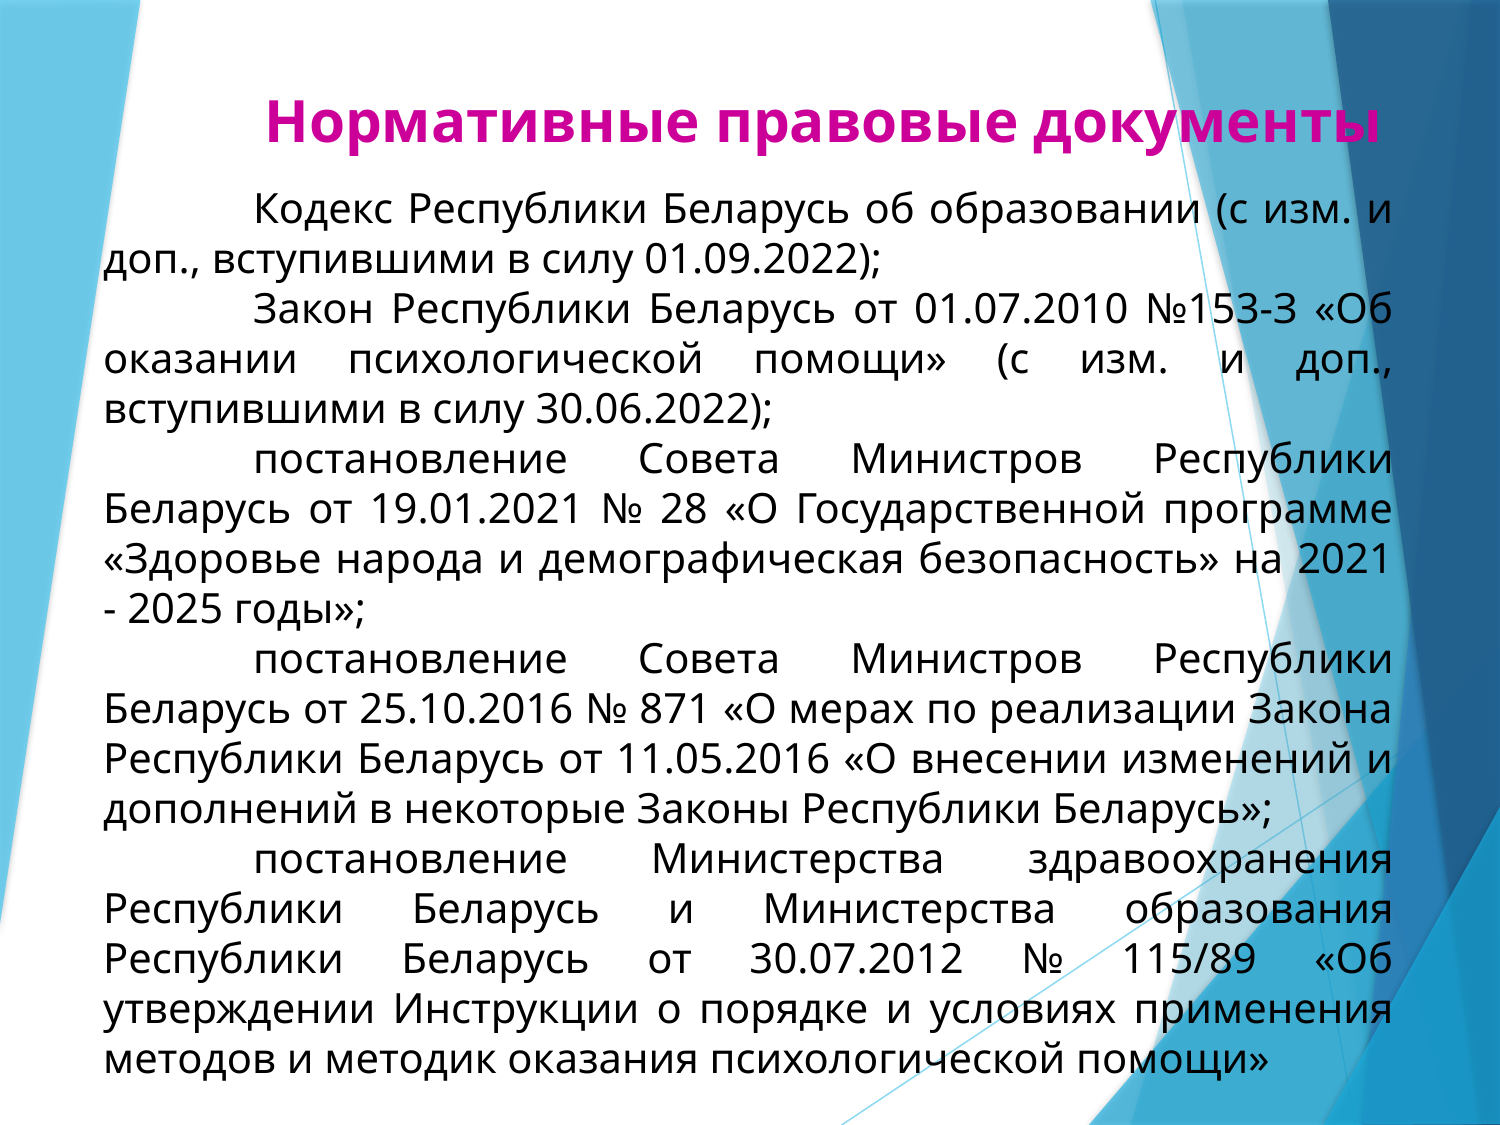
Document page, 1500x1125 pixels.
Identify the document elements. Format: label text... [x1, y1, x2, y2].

text_box Нормативные правовые документы [0, 76, 1497, 162]
text_box [88, 166, 1421, 1094]
text_box Кодекс Республики Беларусь об образовании (с изм. и доп., вступившими в силу 01.09.2022); Закон Республики Беларусь от 01.07.2010 №153-З «Об оказании психологической помощи» (с изм. и доп., вступившими в силу 30.06.2022); постановление Совета Министров Республики Беларусь от 19.01.2021 № 28 «О Государственной программе «Здоровье народа и демографическая безопасность» на 2021 - 2025 годы»; постановление Совета Министров Республики Беларусь от 25.10.2016 № 871 «О мерах по реализации Закона Республики Беларусь от 11.05.2016 «О внесении изменений и дополнений в некоторые Законы Республики Беларусь»; постановление Министерства здравоохранения Республики Беларусь и Министерства образования Республики Беларусь от 30.07.2012 № 115/89 «Об утверждении Инструкции о порядке и условиях применения методов и методик оказания психологической помощи» [88, 174, 1409, 1090]
